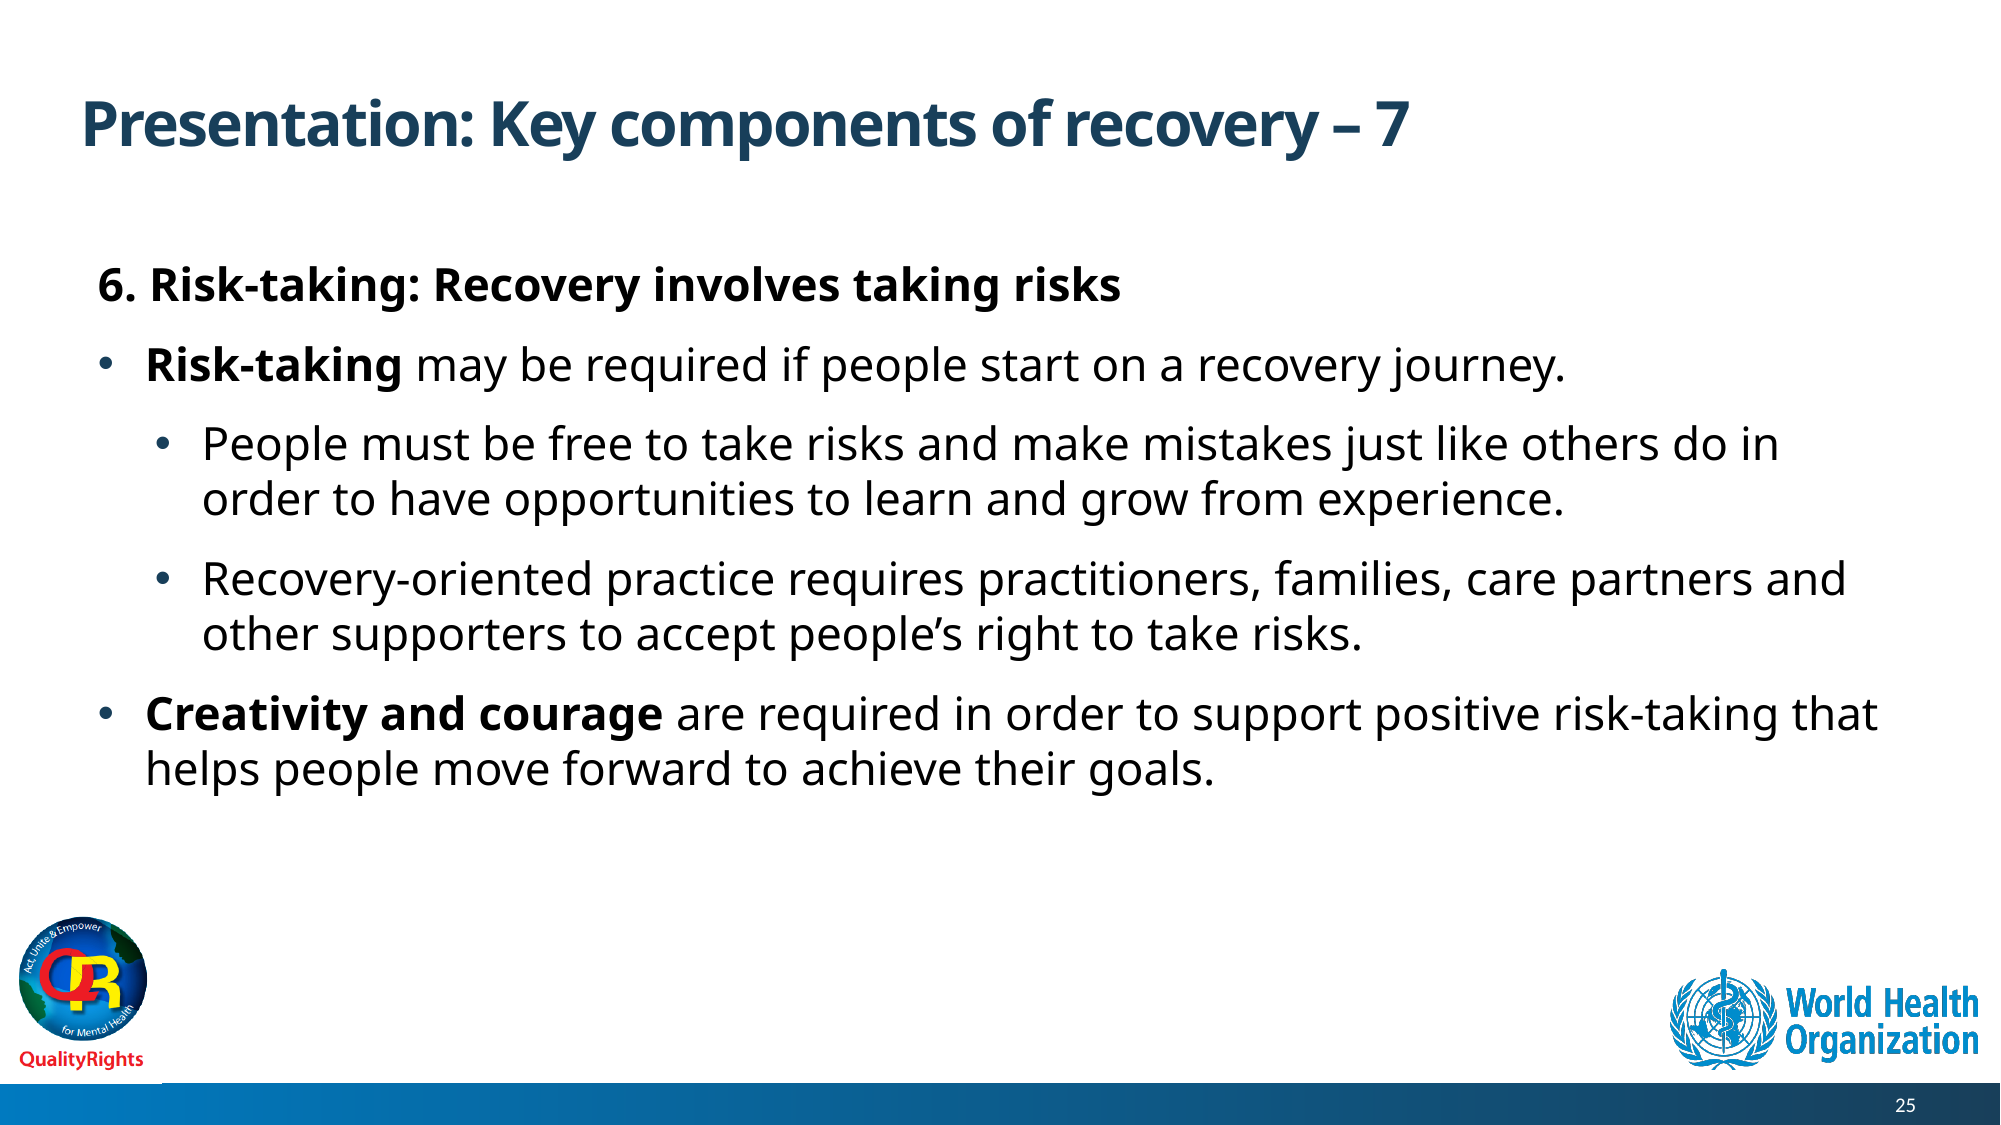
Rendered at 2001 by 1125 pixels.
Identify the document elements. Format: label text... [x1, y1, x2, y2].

picture [1692, 1031, 1700, 1042]
picture [1725, 1042, 1747, 1054]
picture [1742, 1019, 1751, 1034]
picture [1683, 987, 1697, 1047]
picture [1758, 1004, 1765, 1035]
picture [1738, 1019, 1744, 1030]
picture [1732, 969, 1978, 1070]
picture [0, 899, 162, 1084]
picture [1744, 1003, 1751, 1016]
picture [1792, 987, 1797, 1004]
picture [1698, 1047, 1750, 1060]
picture [1701, 1042, 1722, 1054]
picture [1711, 1031, 1722, 1038]
picture [1805, 987, 1811, 1002]
title Presentation: Key components of recovery – 7 [65, 83, 1672, 154]
picture [1747, 992, 1758, 1016]
picture [1821, 1000, 1826, 1012]
picture [1716, 1064, 1731, 1070]
picture [1706, 1038, 1722, 1046]
picture [1704, 1004, 1712, 1015]
picture [1891, 987, 1897, 999]
picture [1670, 987, 1680, 1010]
picture [1747, 1019, 1758, 1041]
picture [1670, 1030, 1715, 1070]
picture [1704, 1019, 1711, 1031]
picture [1711, 995, 1721, 1004]
picture [1689, 993, 1706, 1016]
picture [1958, 1000, 1962, 1012]
list 6. Risk-taking: Recovery involves taking risks Risk-taking may be required if people start on a recovery journey. People must be free to take risks and make mistakes just like others do in order to have opportunities to learn and grow from experience. Recovery-oriented practice requires practitioners, families, care partners and other supporters to accept people’s right to take risks. Creativity and courage are required in order to support positive risk-taking that helps people move forward to achieve their goals. [83, 247, 1917, 987]
picture [1701, 987, 1710, 992]
picture [1860, 1000, 1865, 1012]
picture [1750, 987, 1762, 1003]
